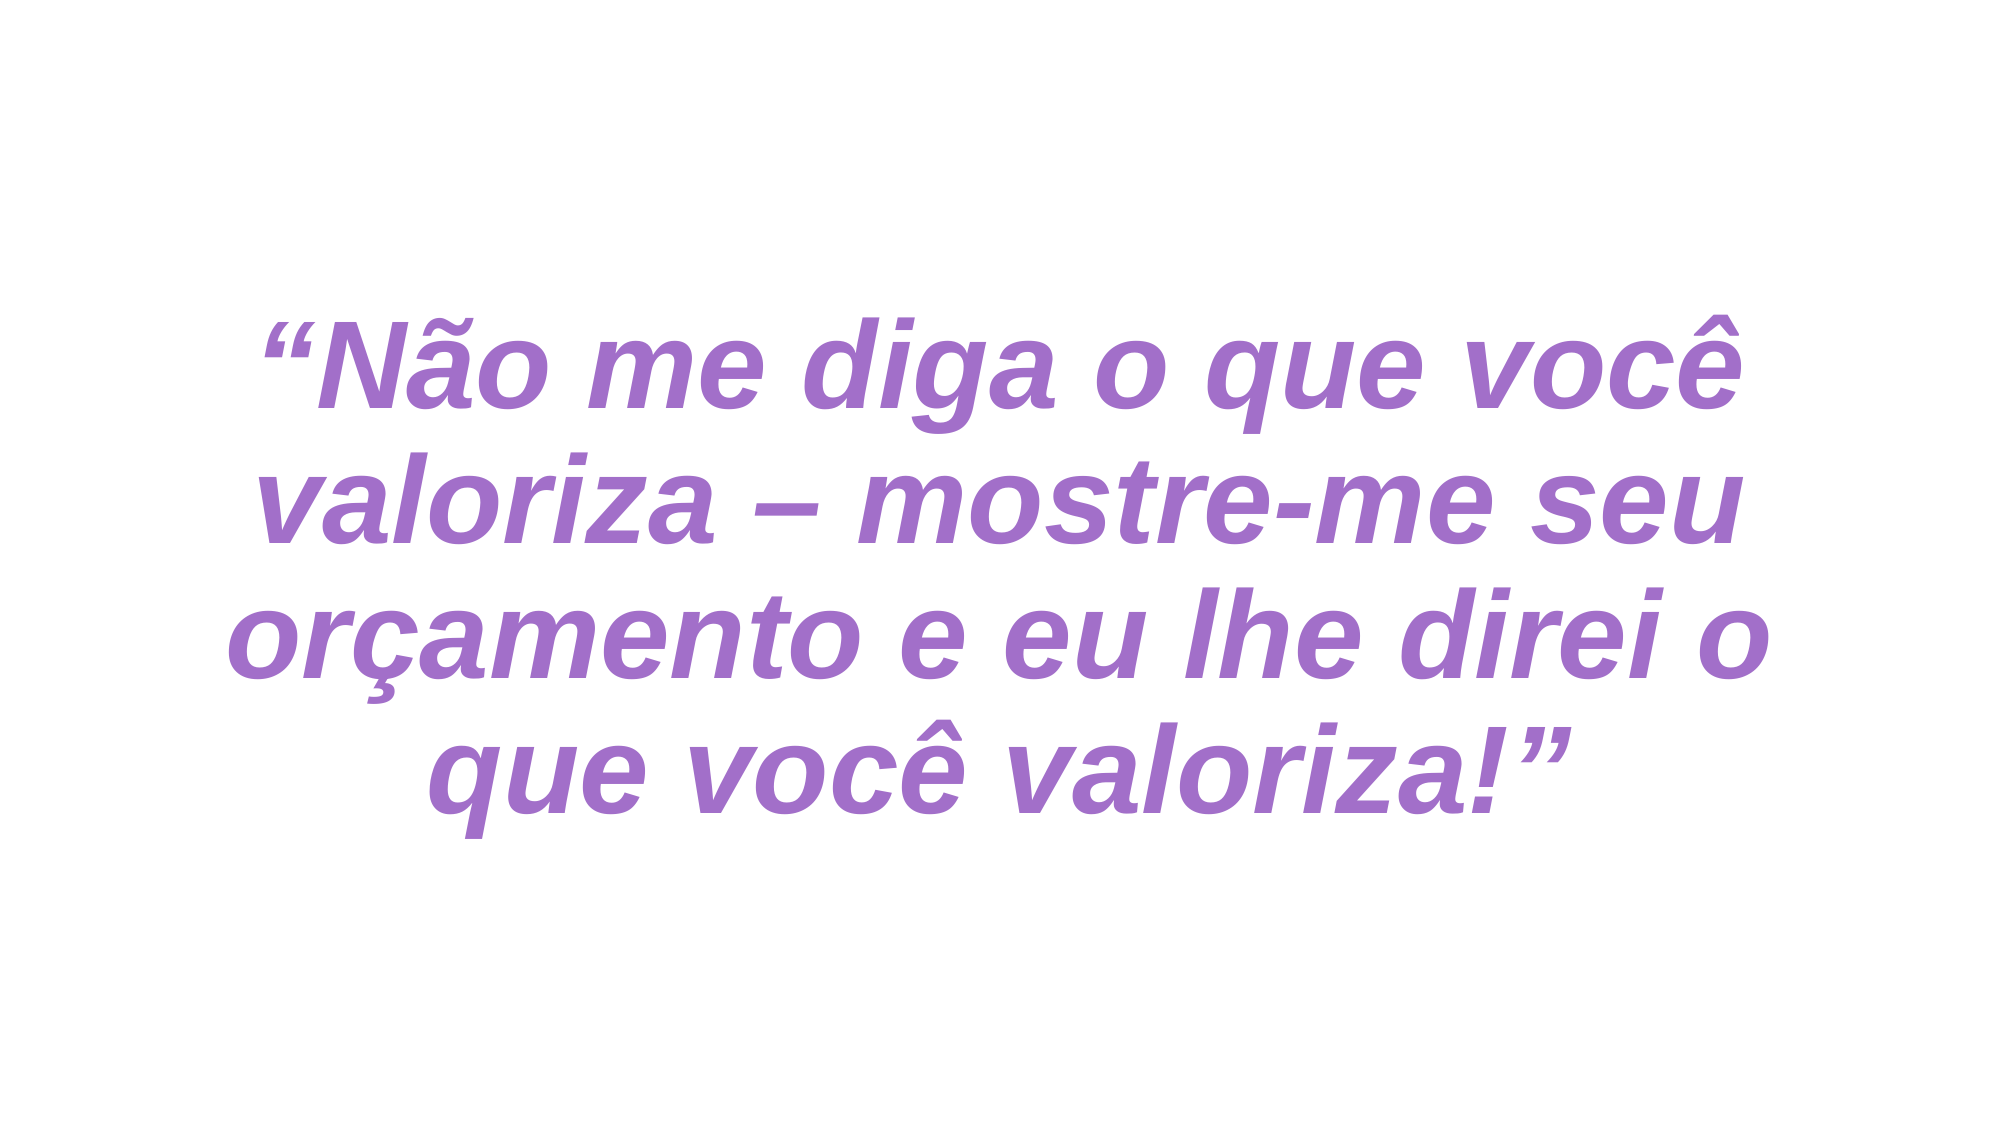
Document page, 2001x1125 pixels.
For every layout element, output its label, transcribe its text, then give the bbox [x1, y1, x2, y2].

title “Não me diga o que você valoriza – mostre-me seu orçamento e eu lhe direi o que você valoriza!” [111, 218, 1889, 848]
